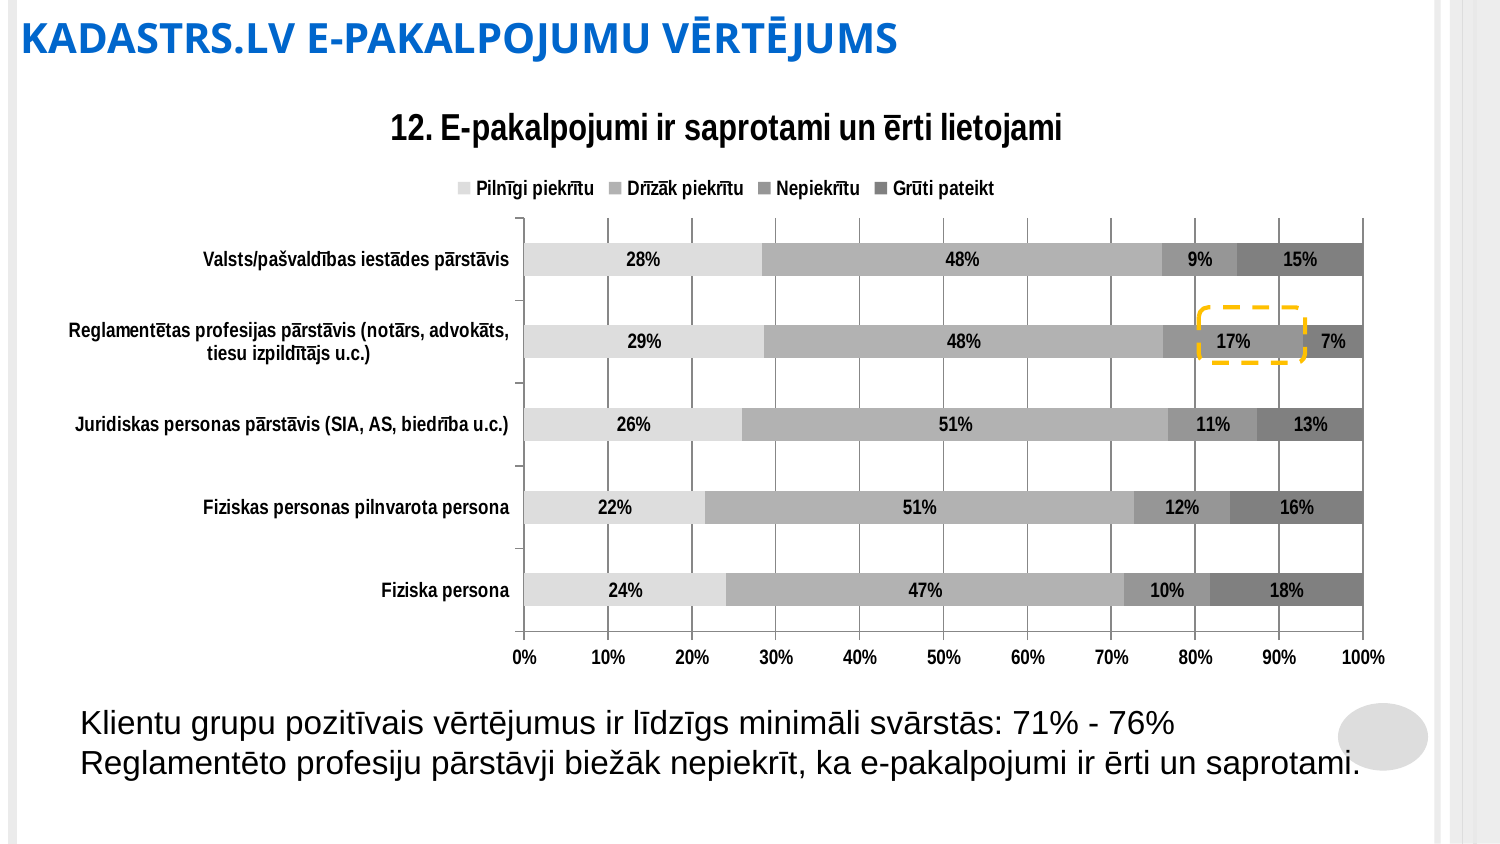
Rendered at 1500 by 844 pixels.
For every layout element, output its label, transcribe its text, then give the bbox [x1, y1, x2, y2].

chart [41, 74, 1412, 682]
text_box KADASTRS.LV E-PAKALPOJUMU VĒRTĒJUMS [5, 4, 1447, 70]
text_box Klientu grupu pozitīvais vērtējumus ir līdzīgs minimāli svārstās: 71% - 76% Reglamentēto profesiju pārstāvji biežāk nepiekrīt, ka e-pakalpojumi ir ērti un saprotami. [64, 693, 1483, 789]
